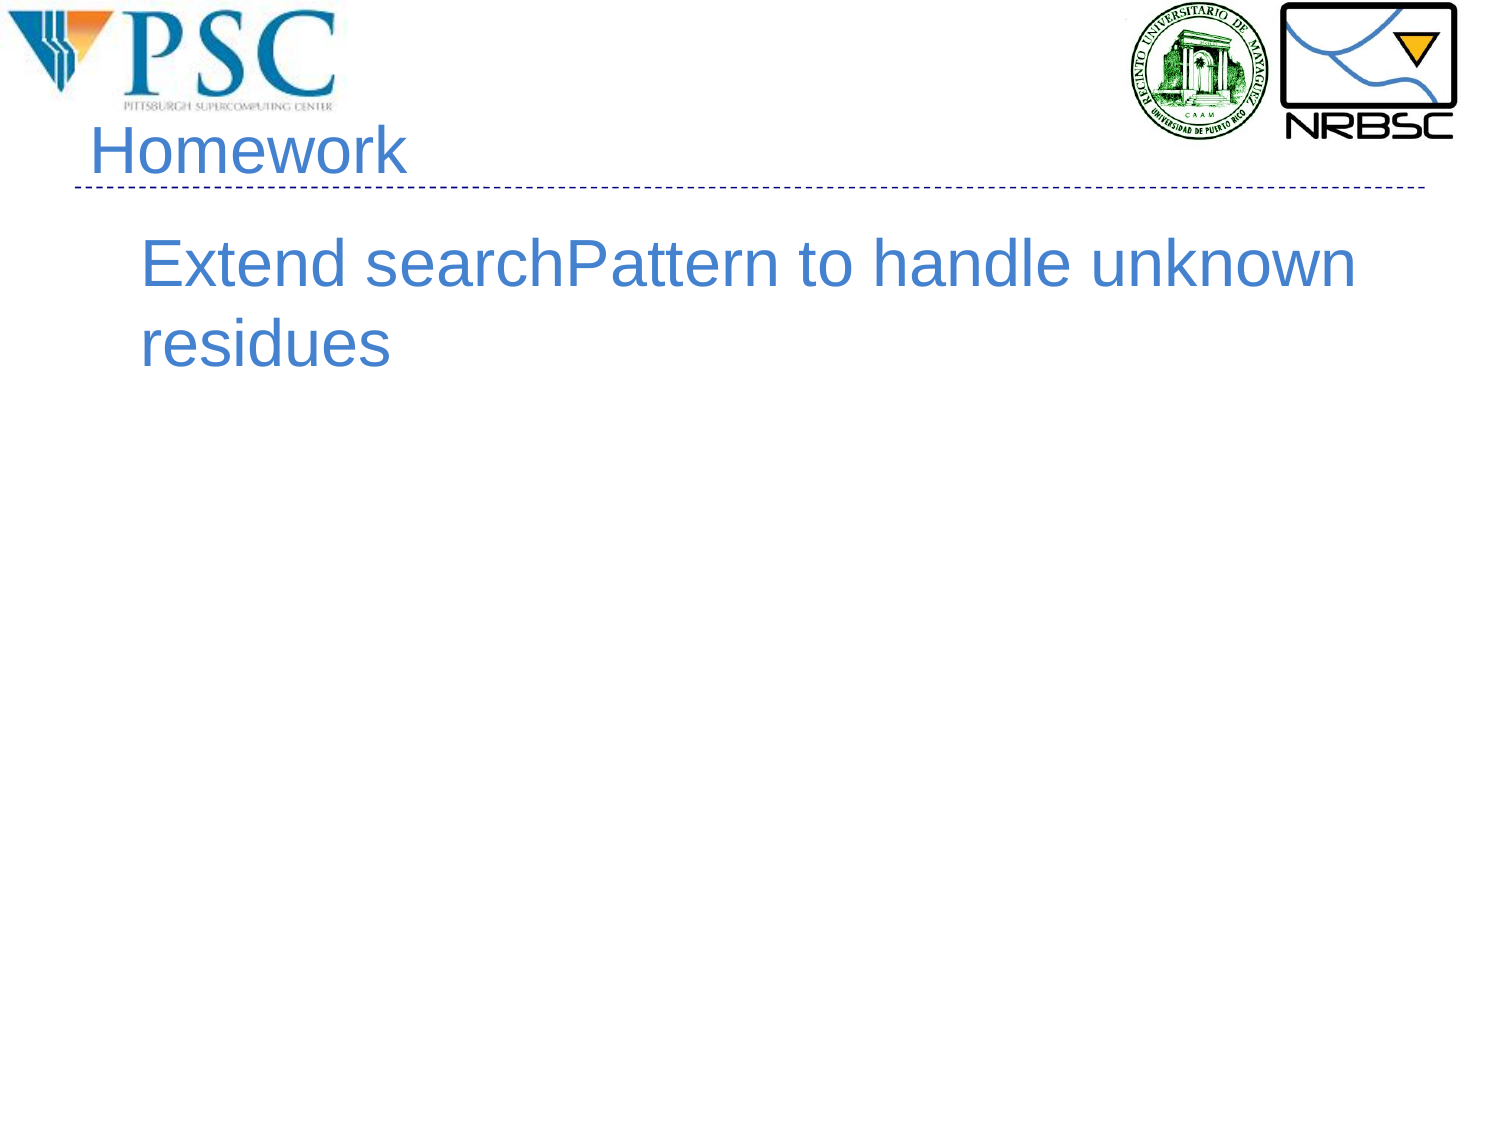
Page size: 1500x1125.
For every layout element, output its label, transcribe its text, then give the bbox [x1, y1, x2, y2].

picture [1125, 0, 1463, 145]
title Homework [75, 99, 1425, 200]
subtitle Extend searchPattern to handle unknown residues [125, 212, 1500, 1000]
picture [0, 0, 347, 127]
